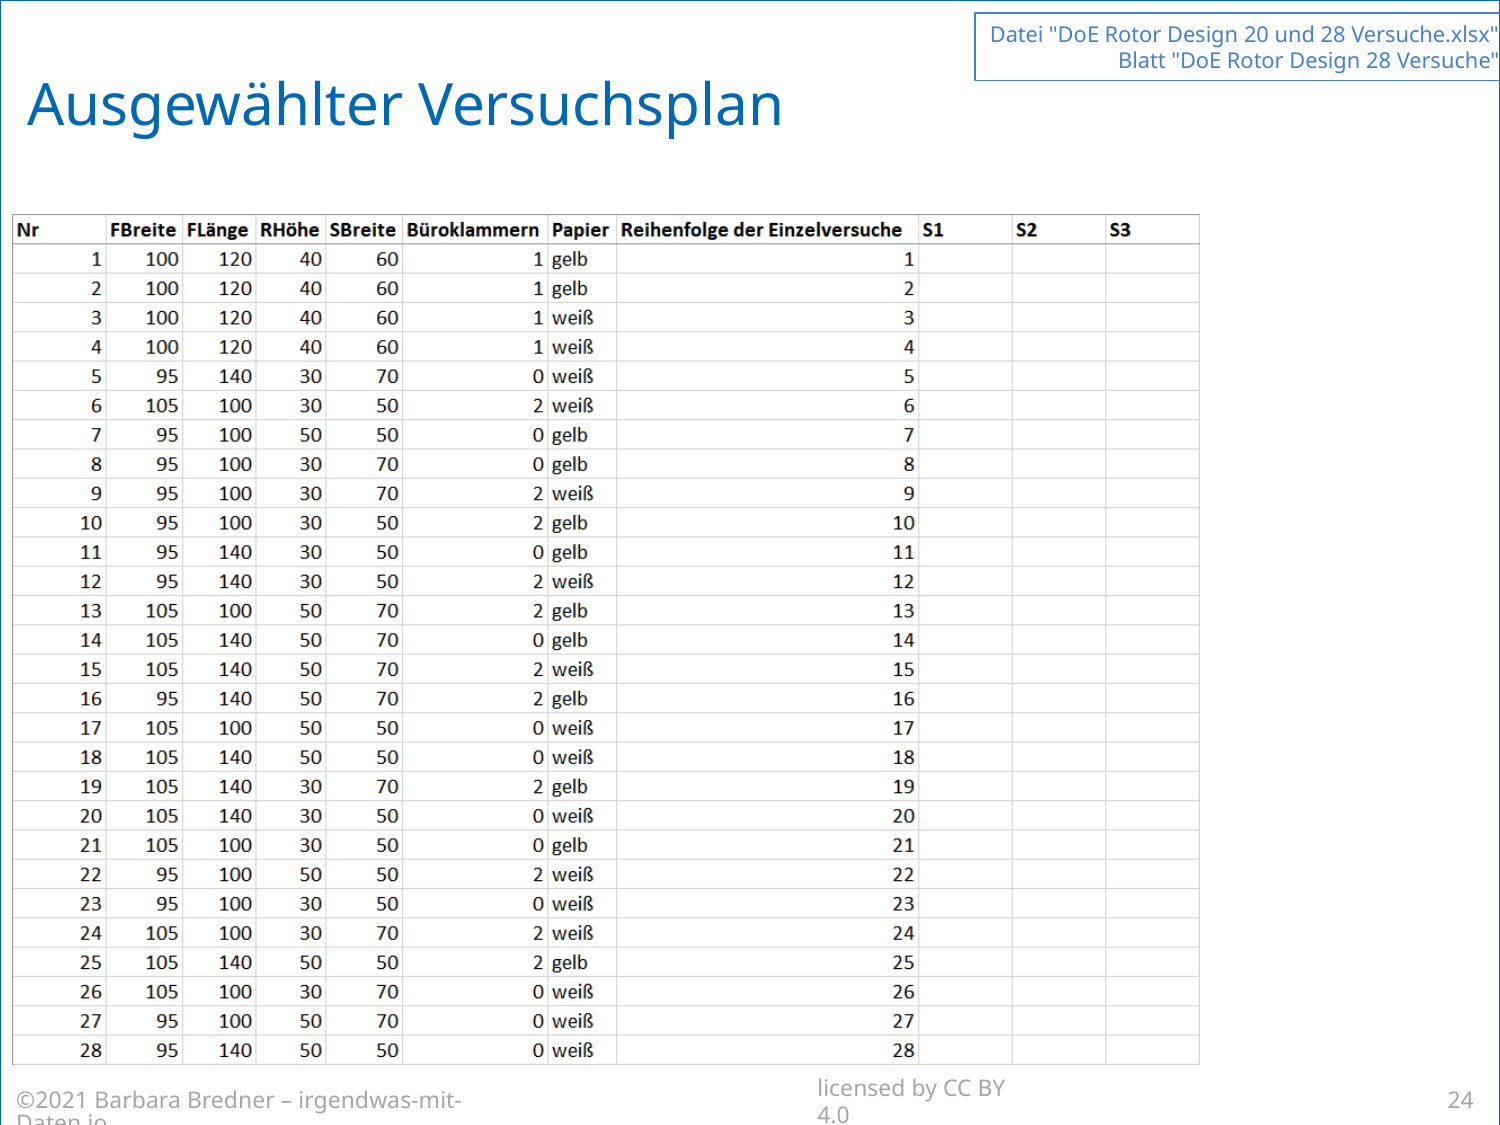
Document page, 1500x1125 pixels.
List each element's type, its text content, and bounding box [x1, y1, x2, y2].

slide_number licensed by CC BY 4.0 [802, 1079, 1036, 1123]
text_box Datei "DoE Rotor Design 20 und 28 Versuche.xlsx" Blatt "DoE Rotor Design 28 Versuche" [975, 13, 1500, 81]
footer ©2021 Barbara Bredner – irgendwas-mit-Daten.io [1, 1079, 483, 1123]
slide_number 24 [1417, 1079, 1489, 1123]
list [11, 213, 1200, 1065]
title Ausgewählter Versuchsplan [12, 13, 1489, 191]
